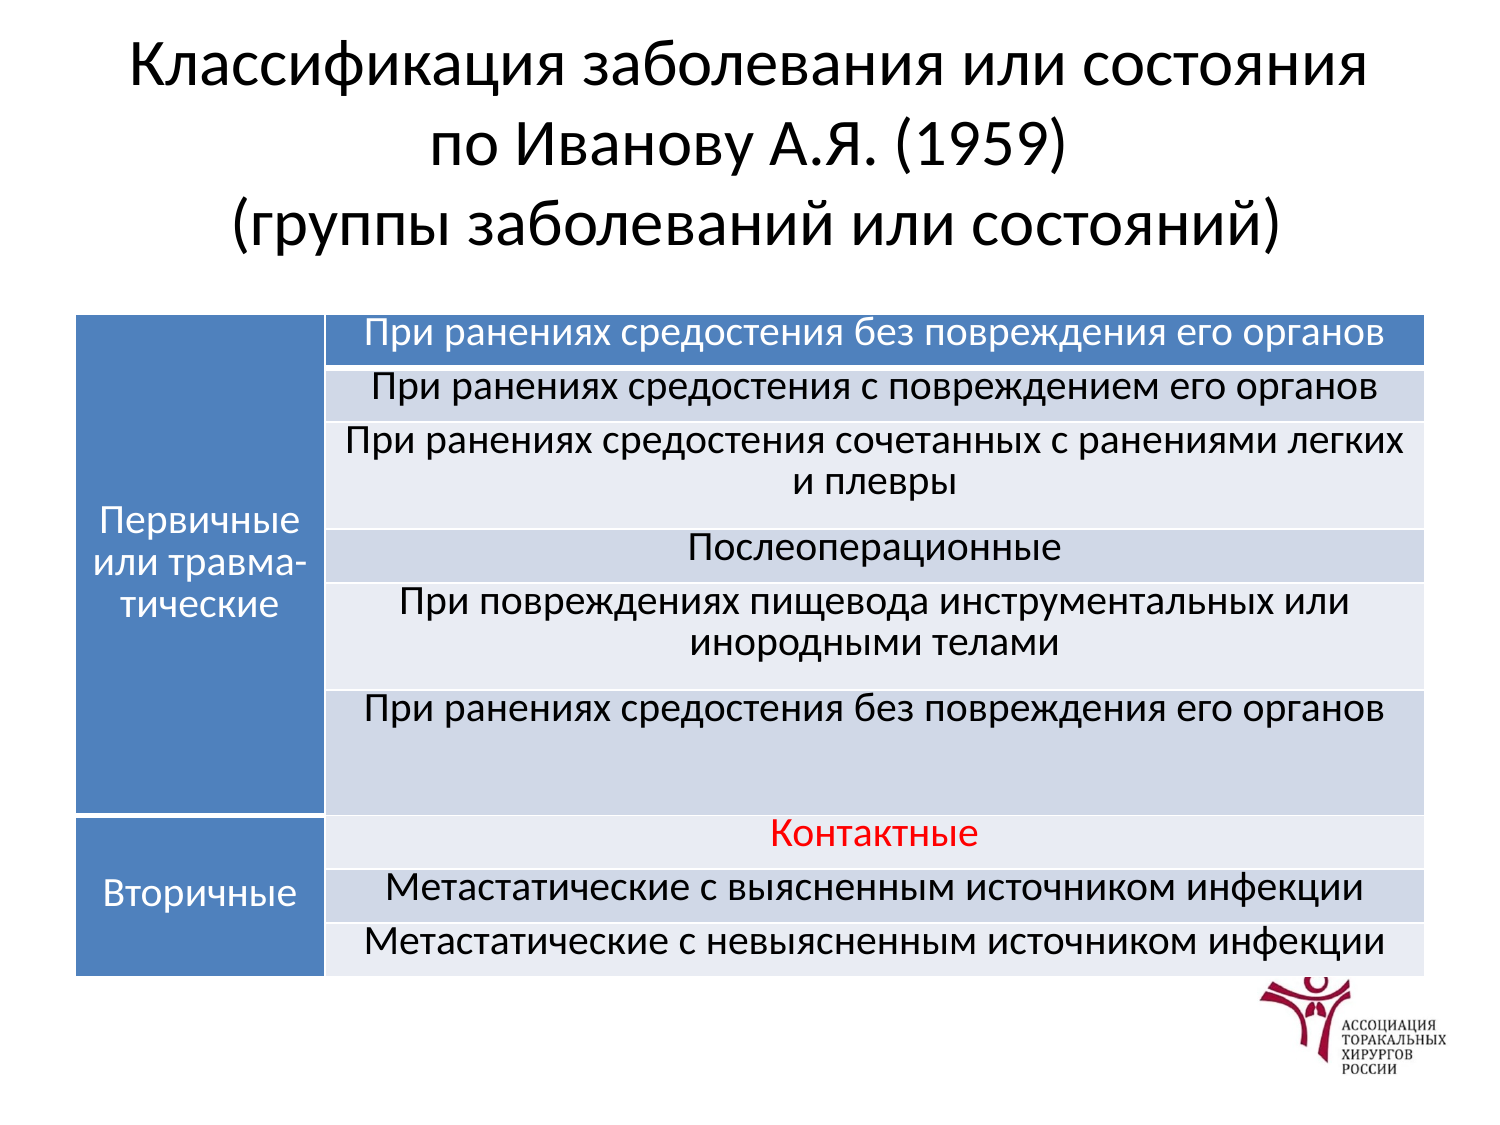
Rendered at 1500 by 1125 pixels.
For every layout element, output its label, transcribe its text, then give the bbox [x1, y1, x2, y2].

table_header При ранениях средостения без повреждения его органов [326, 315, 1424, 365]
table_cell Контактные [326, 816, 1424, 868]
table_cell При ранениях средостения с повреждением его органов [326, 371, 1424, 421]
title Классификация заболевания или состояния по Иванову А.Я. (1959) (группы заболеваний или состояний) [75, 45, 1425, 233]
table_cell При ранениях средостения сочетанных с ранениями легких и плевры [326, 423, 1424, 528]
table_cell Послеоперационные [326, 530, 1424, 582]
table_header Первичные или травма-тические [76, 315, 324, 813]
table_cell Вторичные [76, 818, 324, 976]
table_cell При ранениях средостения без повреждения его органов [326, 691, 1424, 815]
table_cell Метастатические с выясненным источником инфекции [326, 870, 1424, 922]
picture [1257, 964, 1450, 1080]
table_cell Метастатические с невыясненным источником инфекции [326, 924, 1424, 976]
table_cell При повреждениях пищевода инструментальных или инородными телами [326, 584, 1424, 689]
